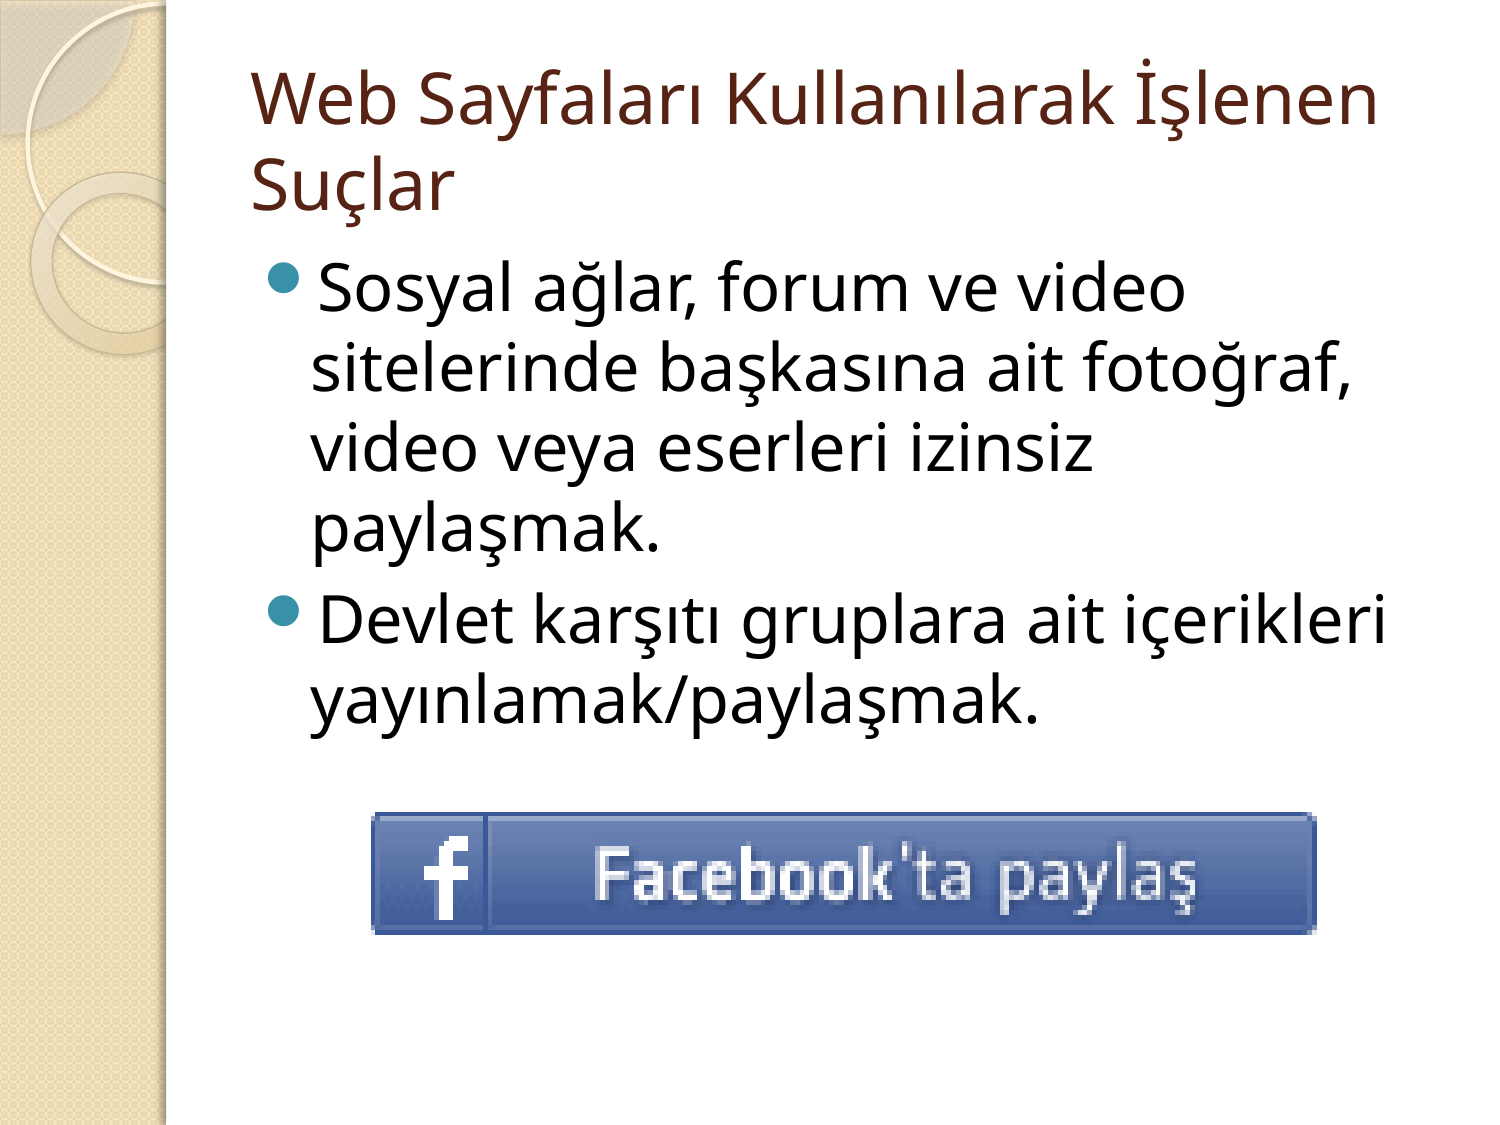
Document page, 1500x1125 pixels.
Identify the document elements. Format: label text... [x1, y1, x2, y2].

picture [371, 812, 1317, 935]
list Sosyal ağlar, forum ve video sitelerinde başkasına ait fotoğraf, video veya eserleri izinsiz paylaşmak. Devlet karşıtı gruplara ait içerikleri yayınlamak/paylaşmak. [235, 237, 1466, 1025]
title Web Sayfaları Kullanılarak İşlenen Suçlar [235, 45, 1466, 233]
